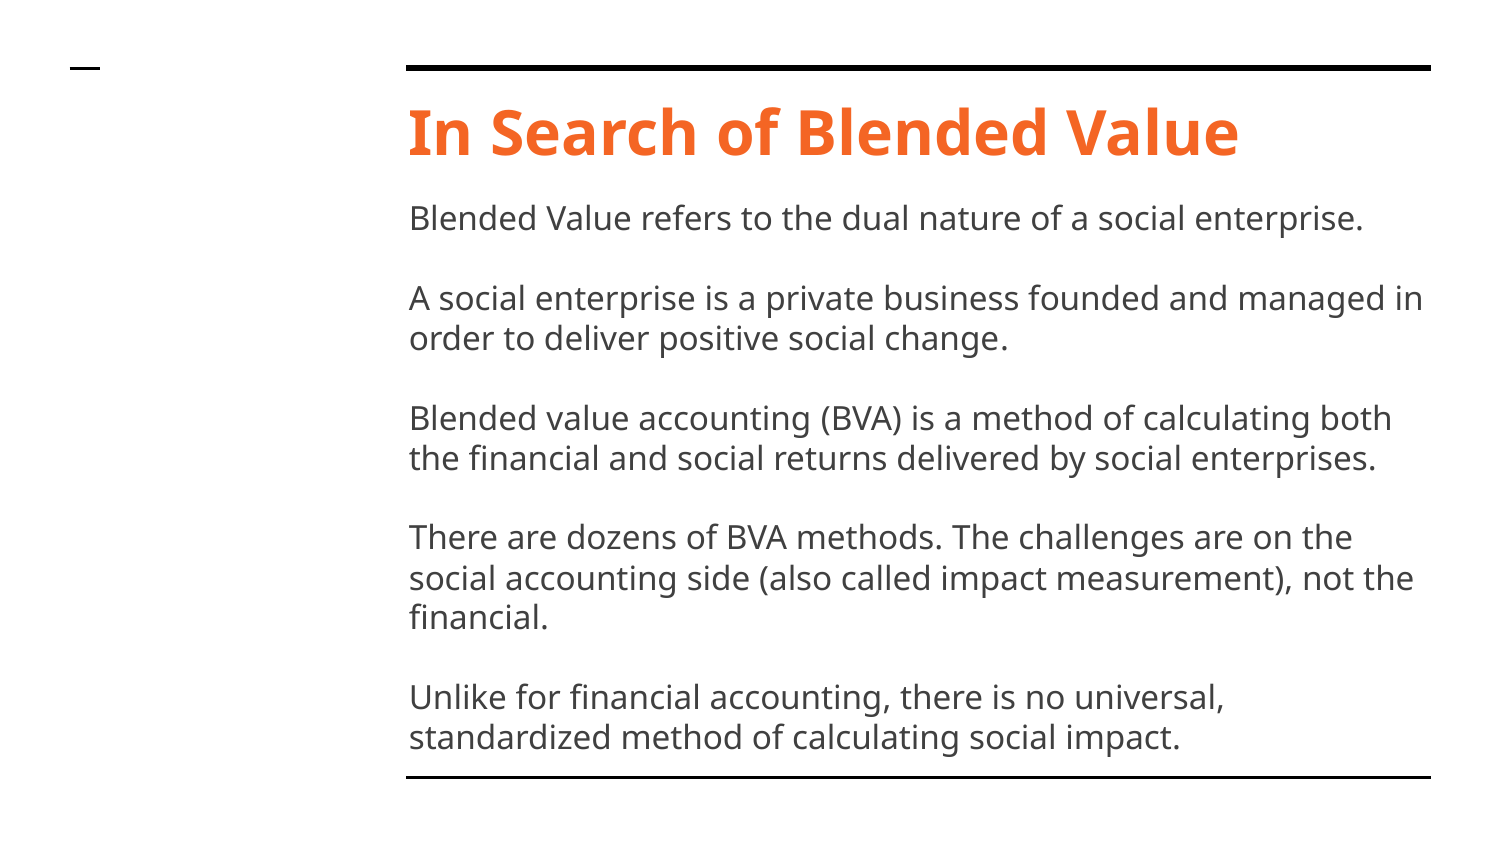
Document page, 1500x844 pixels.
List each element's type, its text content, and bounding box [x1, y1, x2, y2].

list Blended Value refers to the dual nature of a social enterprise. A social enterprise is a private business founded and managed in order to deliver positive social change. Blended value accounting (BVA) is a method of calculating both the financial and social returns delivered by social enterprises. There are dozens of BVA methods. The challenges are on the social accounting side (also called impact measurement), not the financial. Unlike for financial accounting, there is no universal, standardized method of calculating social impact. [393, 182, 1446, 756]
title In Search of Blended Value [393, 78, 1431, 182]
